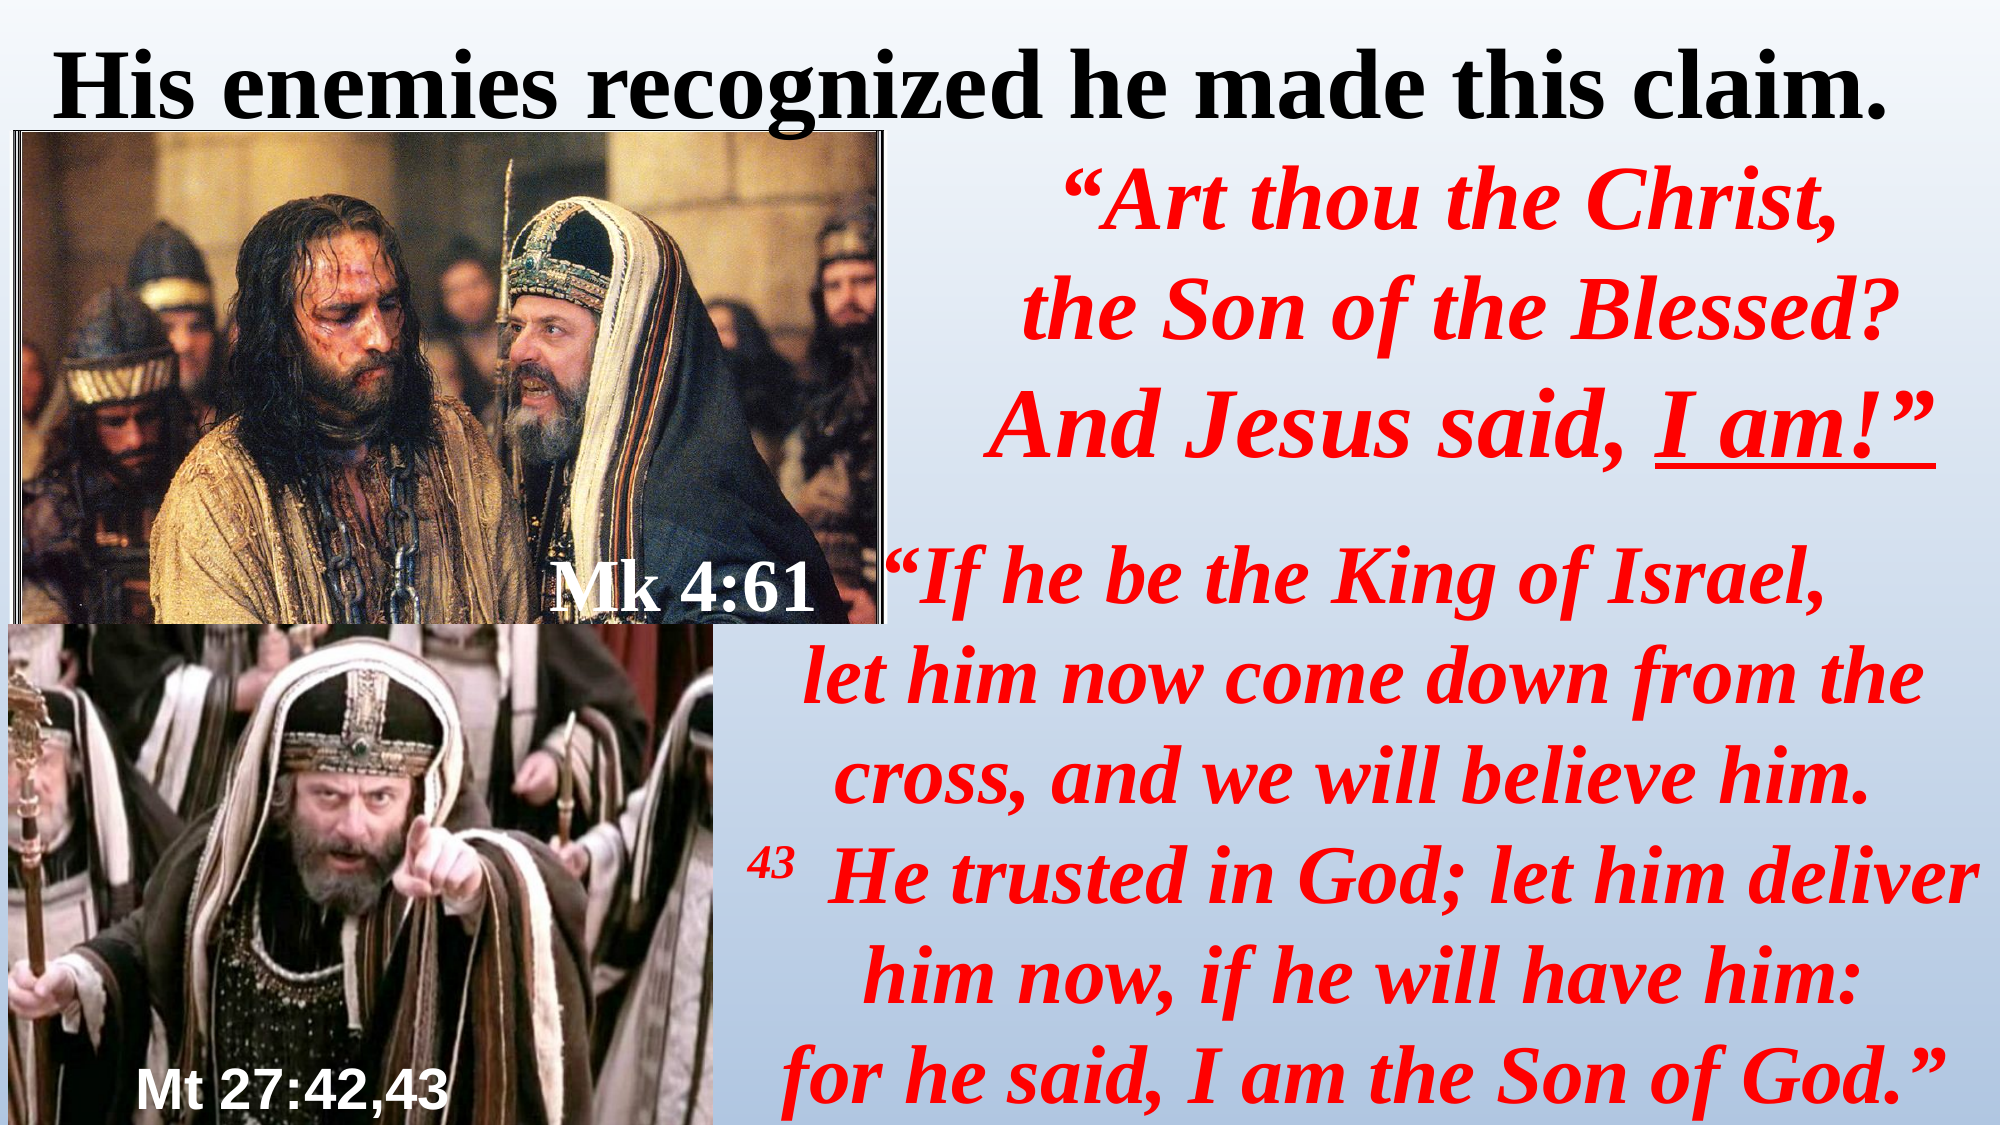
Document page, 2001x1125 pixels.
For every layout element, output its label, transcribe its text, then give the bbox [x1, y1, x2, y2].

text_box His enemies recognized he made this claim. [37, 10, 1975, 146]
text_box “Art thou the Christ, the Son of the Blessed? And Jesus said, I am!” [924, 130, 2000, 512]
picture [8, 130, 888, 1125]
text_box [0, 0, 2000, 1125]
text_box “If he be the King of Israel, let him now come down from the cross, and we will believe him. 43 He trusted in God; let him deliver him now, if he will have him: for he said, I am the Son of God.” [717, 512, 2000, 1125]
